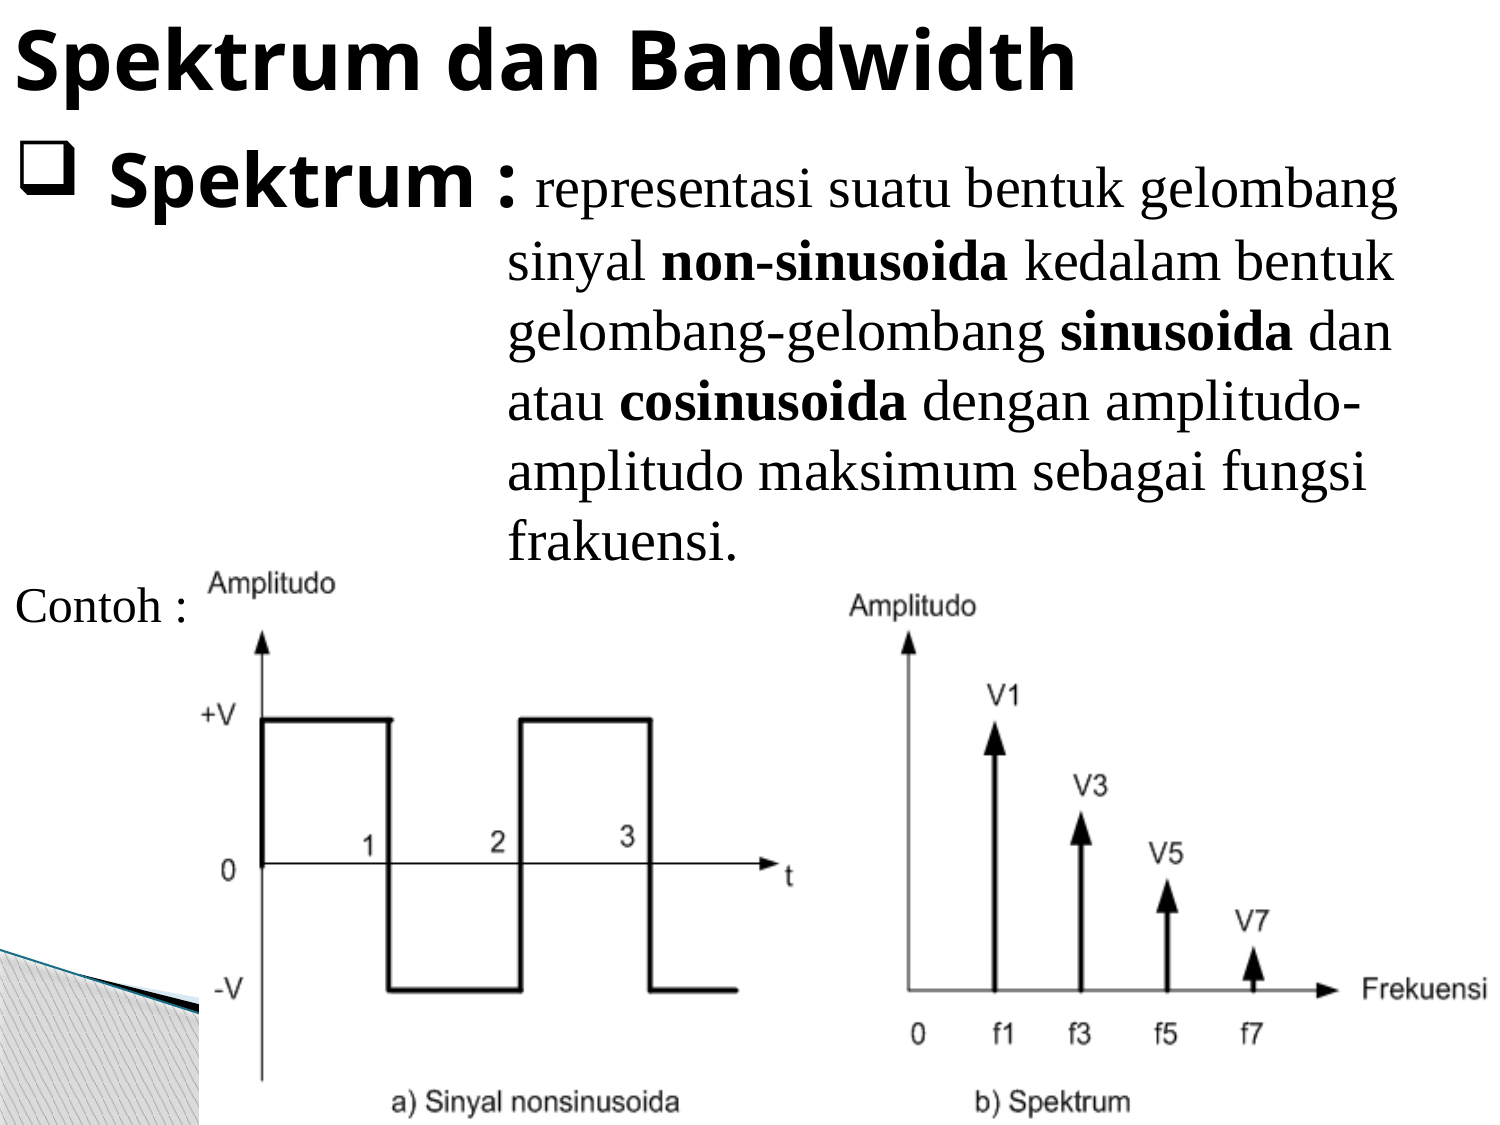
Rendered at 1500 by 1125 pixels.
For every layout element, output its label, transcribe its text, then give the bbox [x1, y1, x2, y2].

picture [198, 562, 1500, 1125]
text_box Spektrum dan Bandwidth Spektrum : representasi suatu bentuk gelombang sinyal non-sinusoida kedalam bentuk gelombang-gelombang sinusoida dan atau cosinusoida dengan amplitudo- amplitudo maksimum sebagai fungsi frakuensi. Contoh : [0, 0, 1500, 770]
